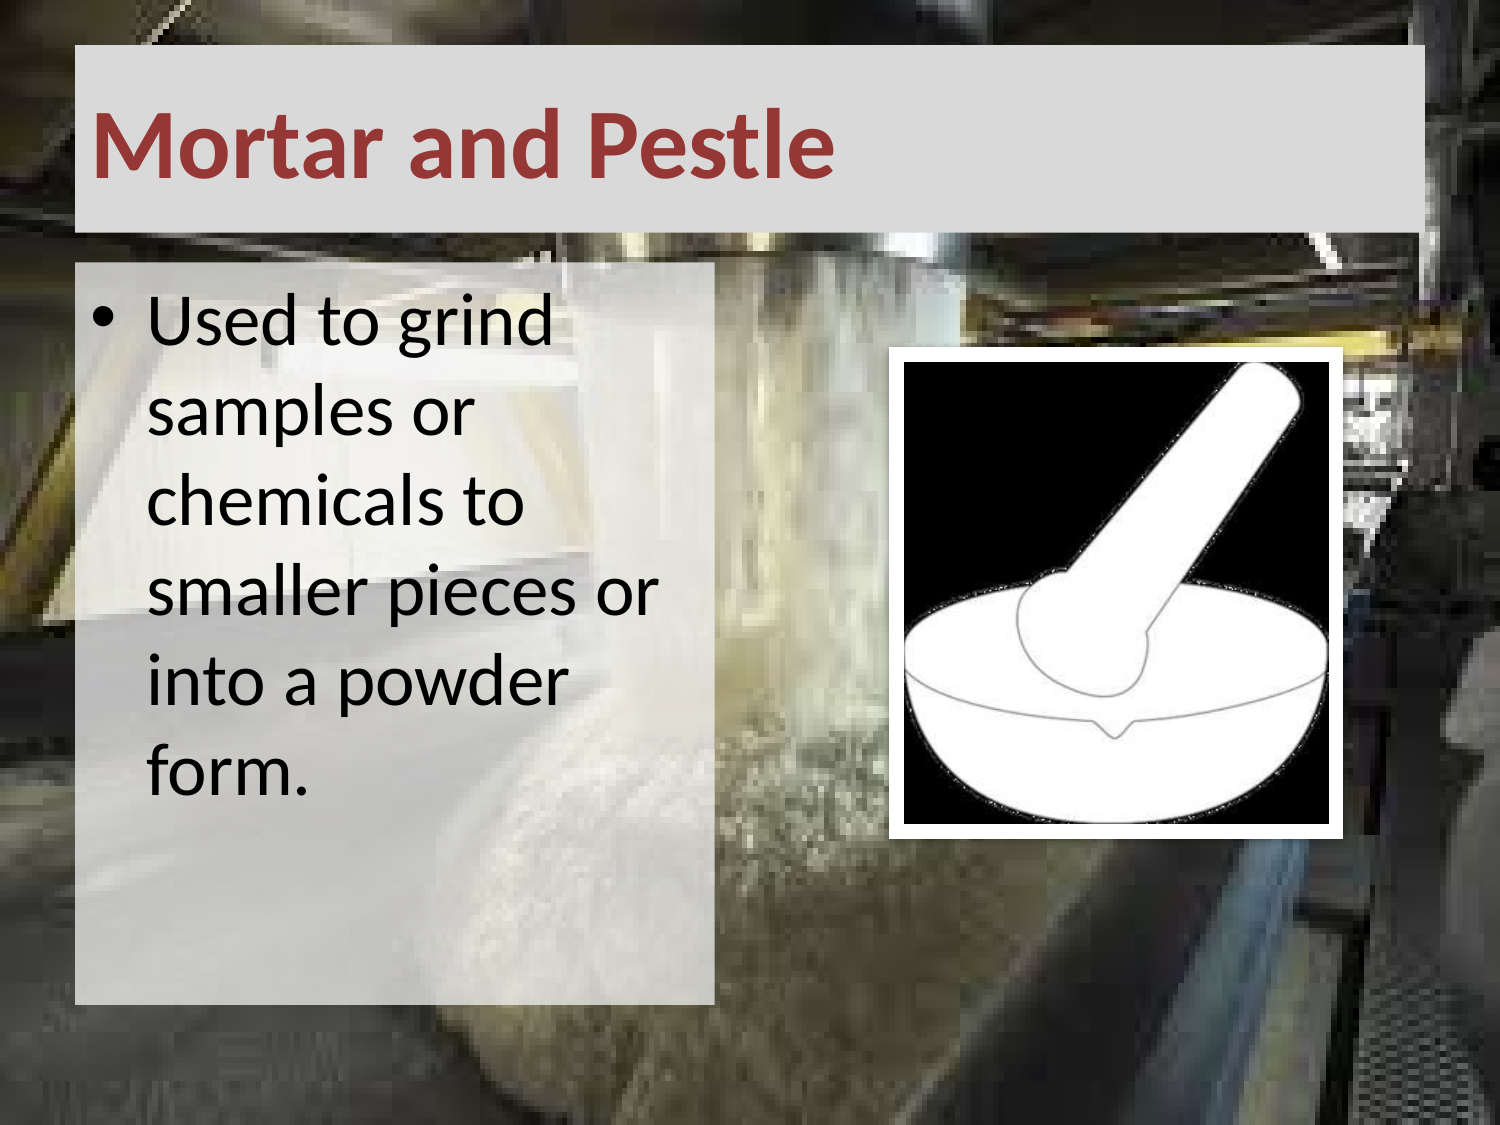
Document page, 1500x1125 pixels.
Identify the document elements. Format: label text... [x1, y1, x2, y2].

picture [0, 0, 1500, 1125]
list Used to grind samples or chemicals to smaller pieces or into a powder form. [75, 262, 715, 1005]
title Mortar and Pestle [75, 45, 1425, 233]
